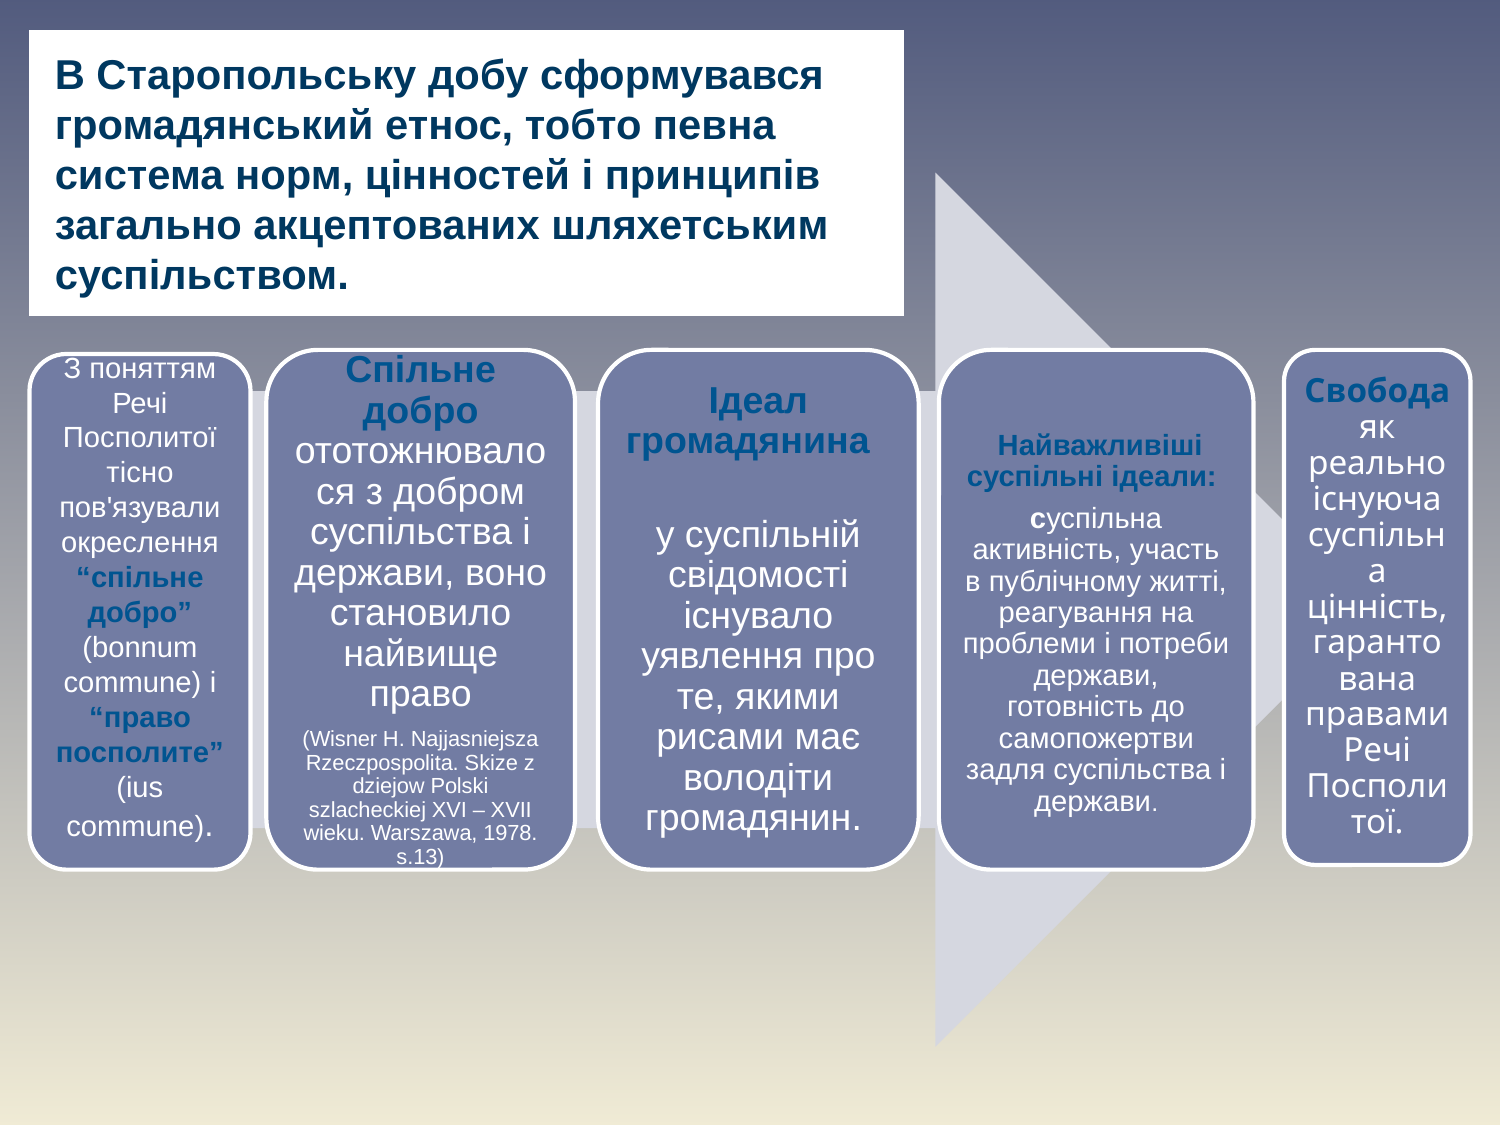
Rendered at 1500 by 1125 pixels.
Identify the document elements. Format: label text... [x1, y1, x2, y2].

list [29, 172, 1471, 1047]
list В Старопольську добу сформувався громадянський етнос, тобто певна система норм, цінностей і принципів загально акцептованих шляхетським суспільством. [29, 30, 904, 170]
